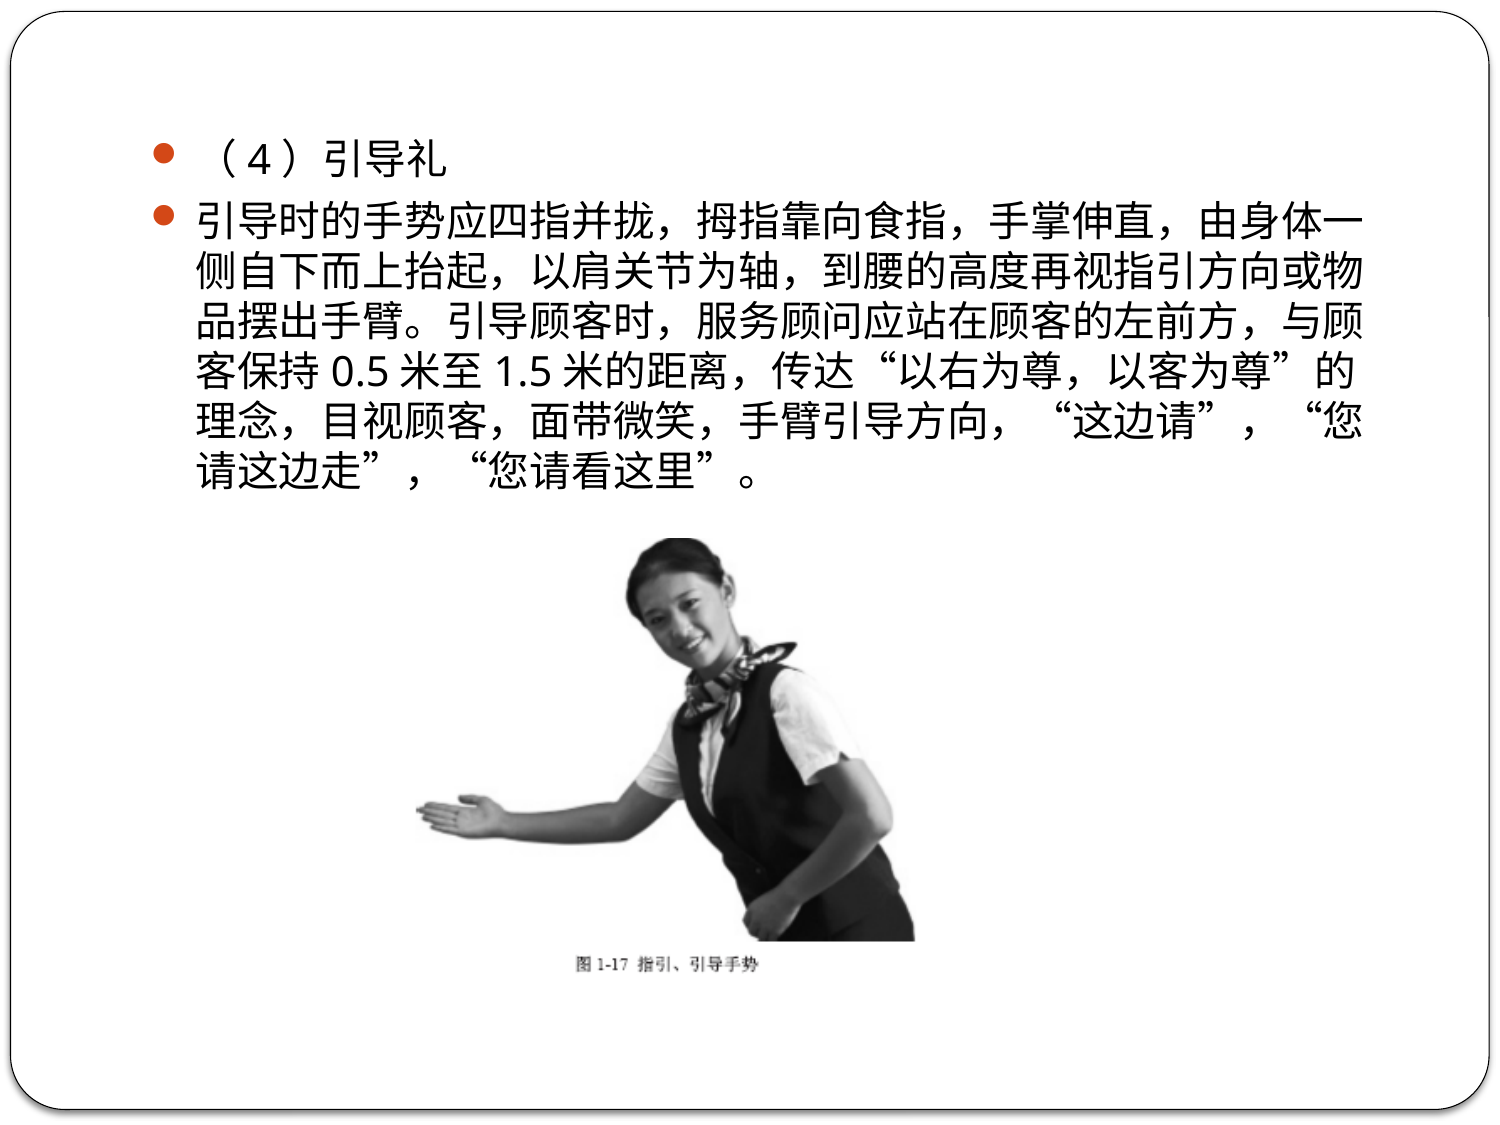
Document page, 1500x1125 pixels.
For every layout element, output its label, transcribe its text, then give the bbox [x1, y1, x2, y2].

list （4）引导礼 引导时的手势应四指并拢，拇指靠向食指，手掌伸直，由身体一侧自下而上抬起，以肩关节为轴，到腰的高度再视指引方向或物品摆出手臂。引导顾客时，服务顾问应站在顾客的左前方，与顾客保持0.5米至1.5米的距离，传达“以右为尊，以客为尊”的理念，目视顾客，面带微笑，手臂引导方向，“这边请”，“您请这边走”，“您请看这里”。 [135, 125, 1411, 544]
picture [277, 538, 1137, 994]
